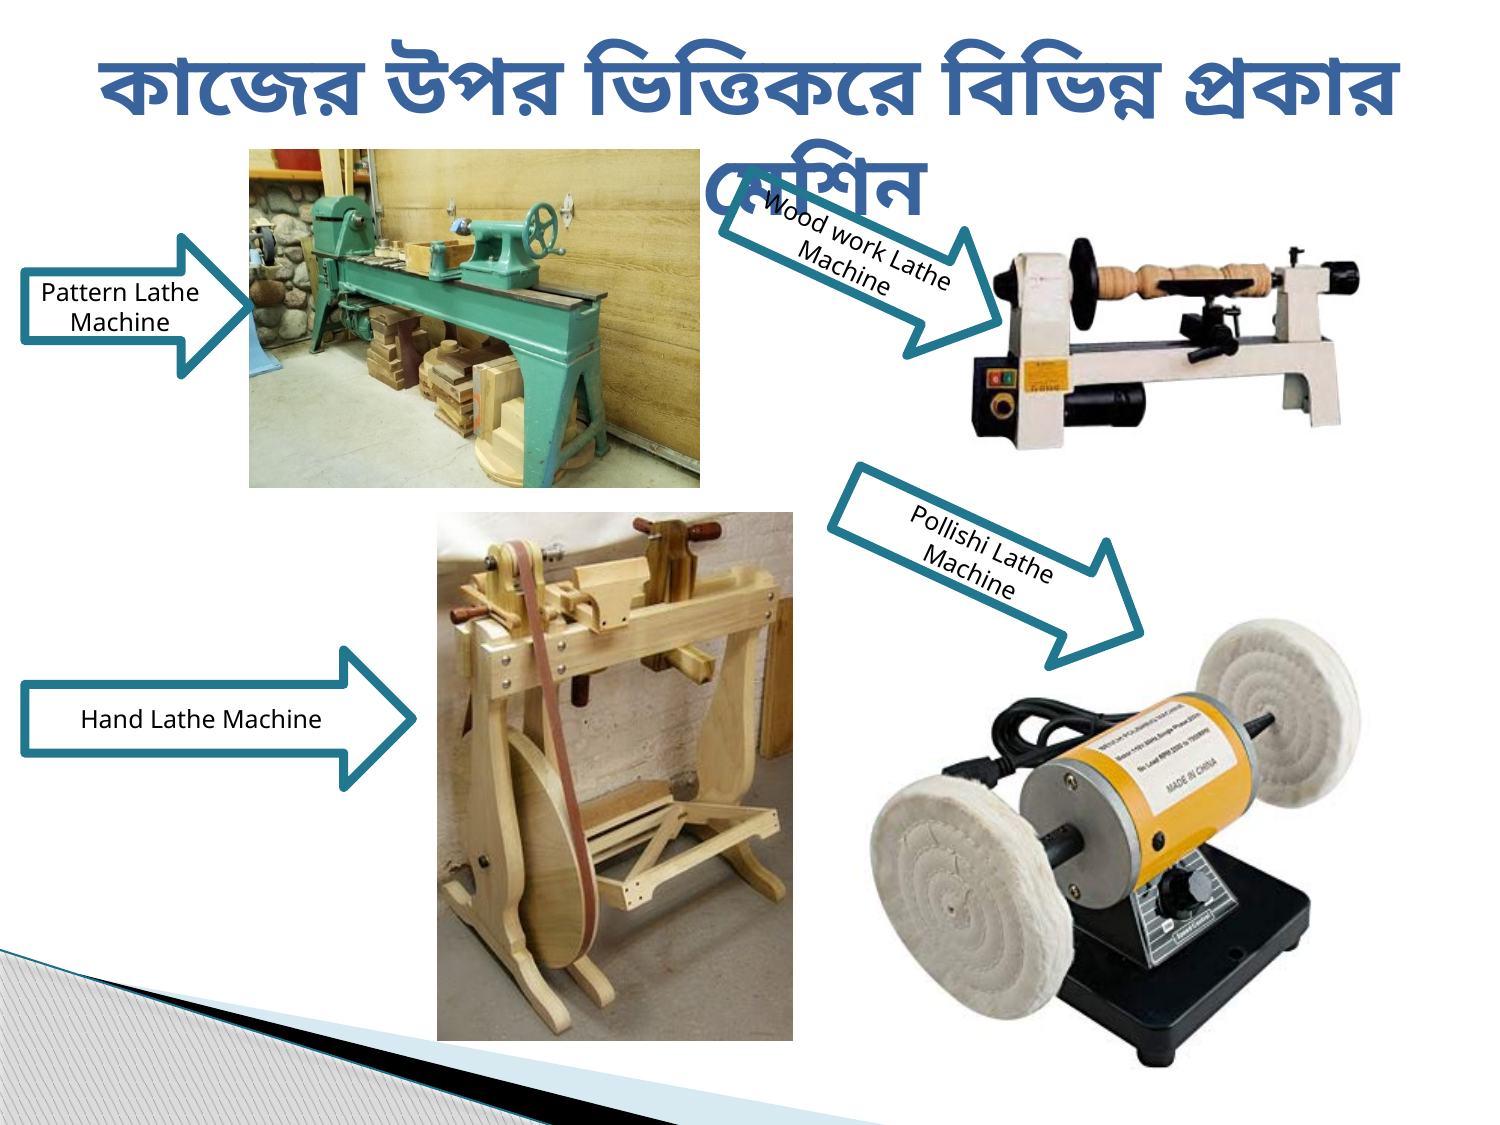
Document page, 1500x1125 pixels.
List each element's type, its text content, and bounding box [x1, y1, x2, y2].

text_box কাজের উপর ভিত্তিকরে বিভিন্ন প্রকার লেদ মেশিন [0, 24, 1500, 240]
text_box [249, 124, 1388, 1113]
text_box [24, 192, 1156, 788]
